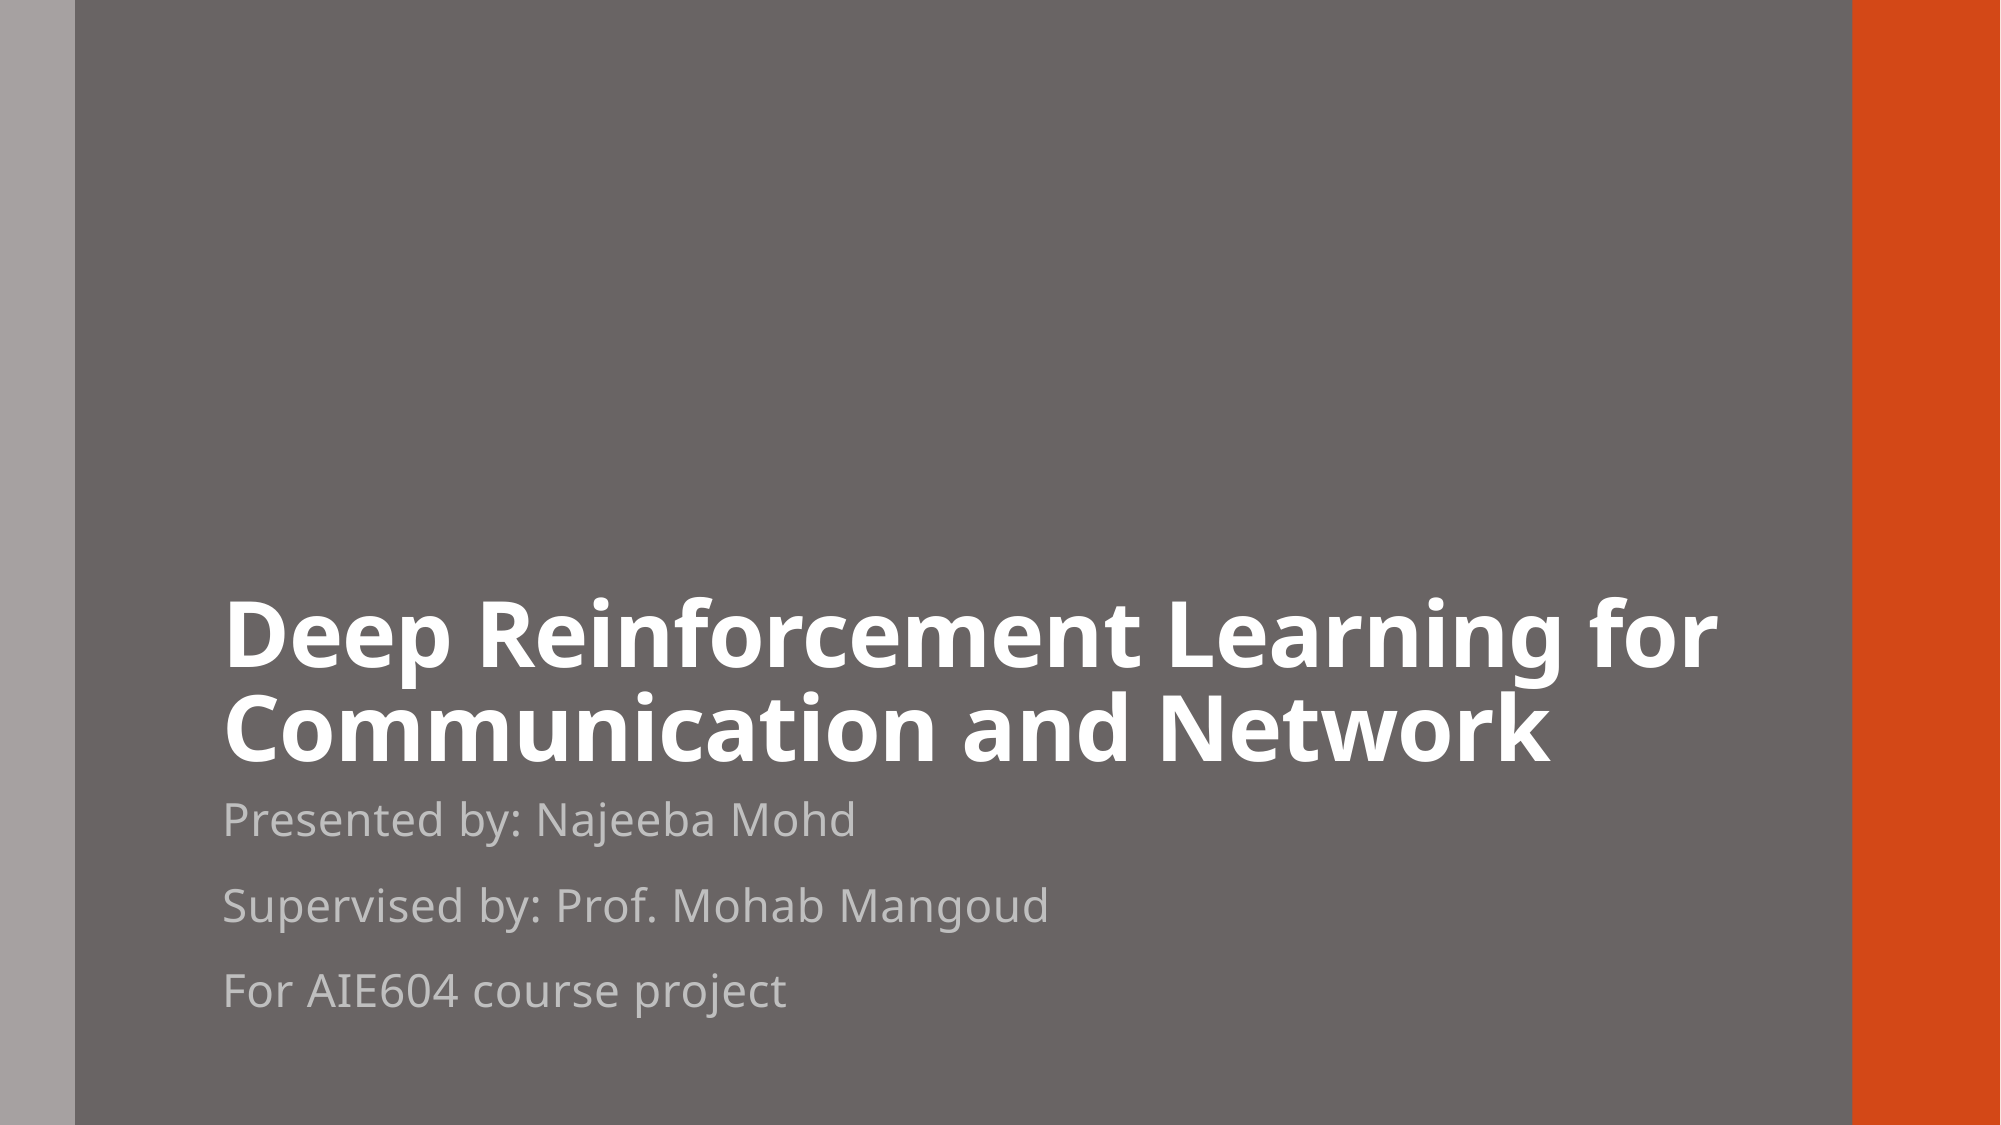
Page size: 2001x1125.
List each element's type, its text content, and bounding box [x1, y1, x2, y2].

subtitle Presented by: Najeeba Mohd Supervised by: Prof. Mohab Mangoud For AIE604 course project [206, 787, 1752, 1065]
title Deep Reinforcement Learning for Communication and Network [206, 124, 1752, 787]
